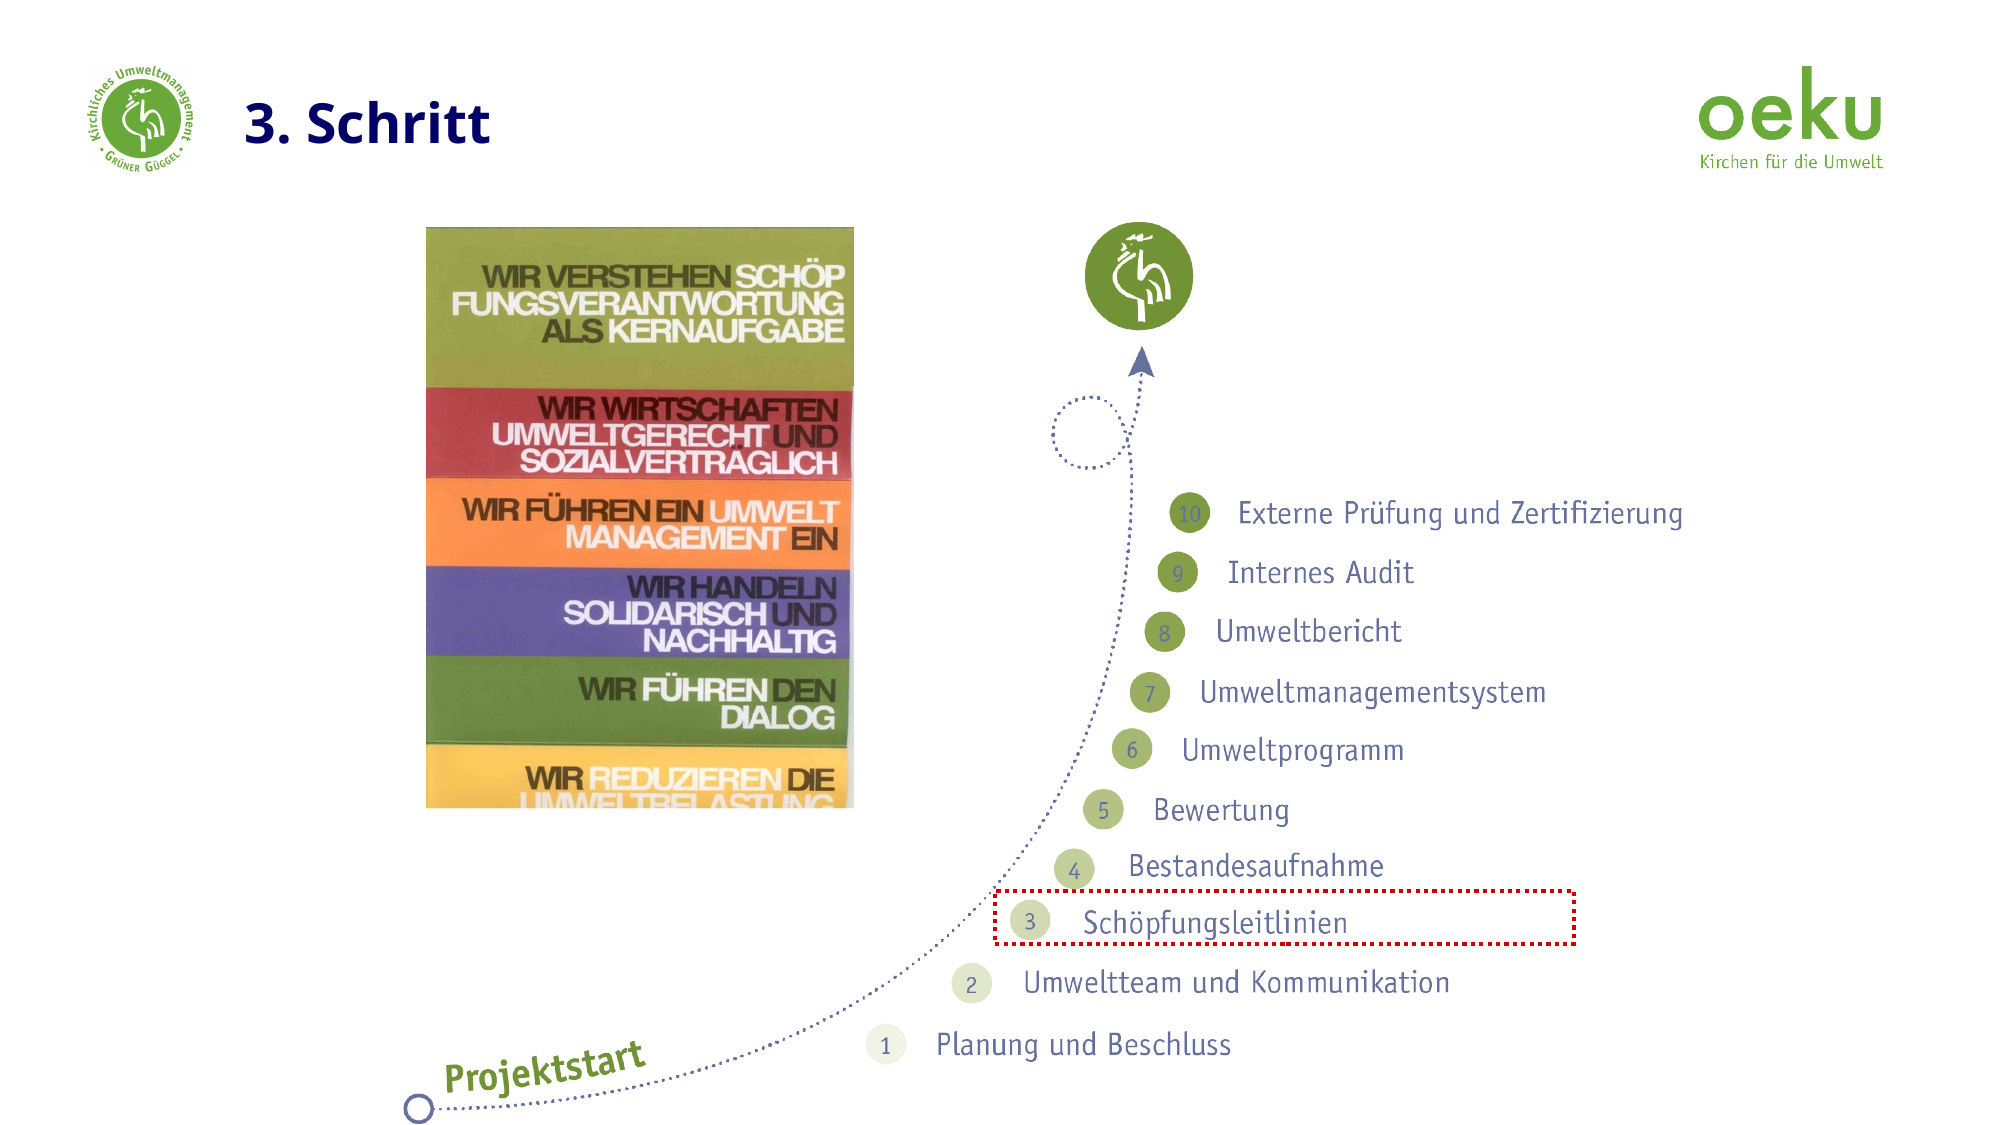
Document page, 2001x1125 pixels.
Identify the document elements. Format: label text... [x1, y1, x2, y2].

title 3. Schritt [229, 44, 1666, 199]
picture [87, 66, 193, 172]
picture [1699, 66, 1900, 173]
picture [245, 207, 1704, 1125]
